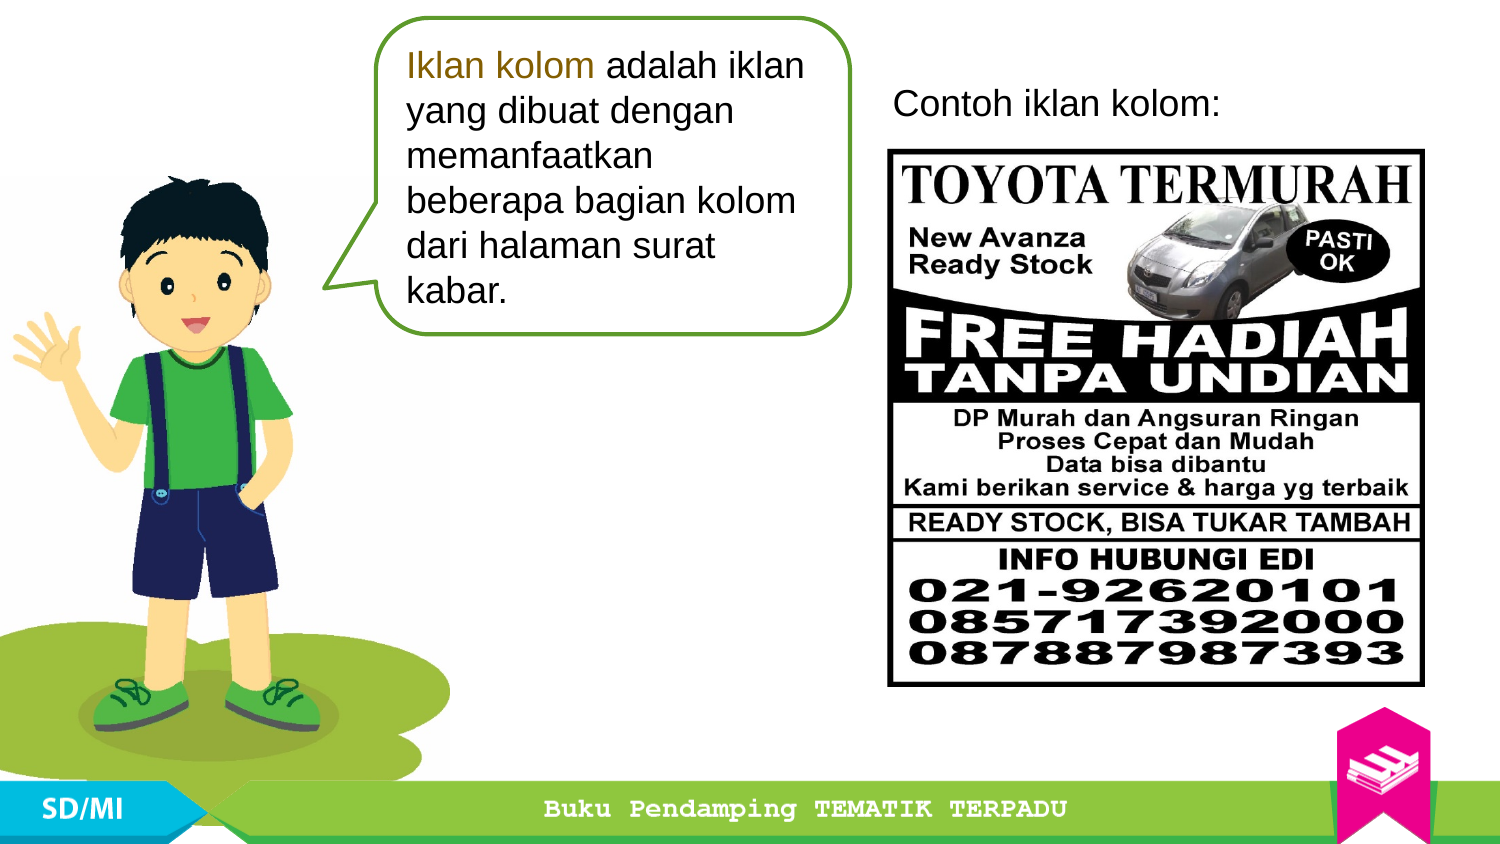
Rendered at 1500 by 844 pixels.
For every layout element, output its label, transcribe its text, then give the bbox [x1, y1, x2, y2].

text_box Iklan kolom adalah iklan yang dibuat dengan memanfaatkan beberapa bagian kolom dari halaman surat kabar. [373, 15, 853, 337]
picture [887, 146, 1426, 687]
text_box [873, 608, 1065, 700]
text_box Contoh iklan kolom: [878, 71, 1247, 132]
picture [0, 175, 1500, 844]
